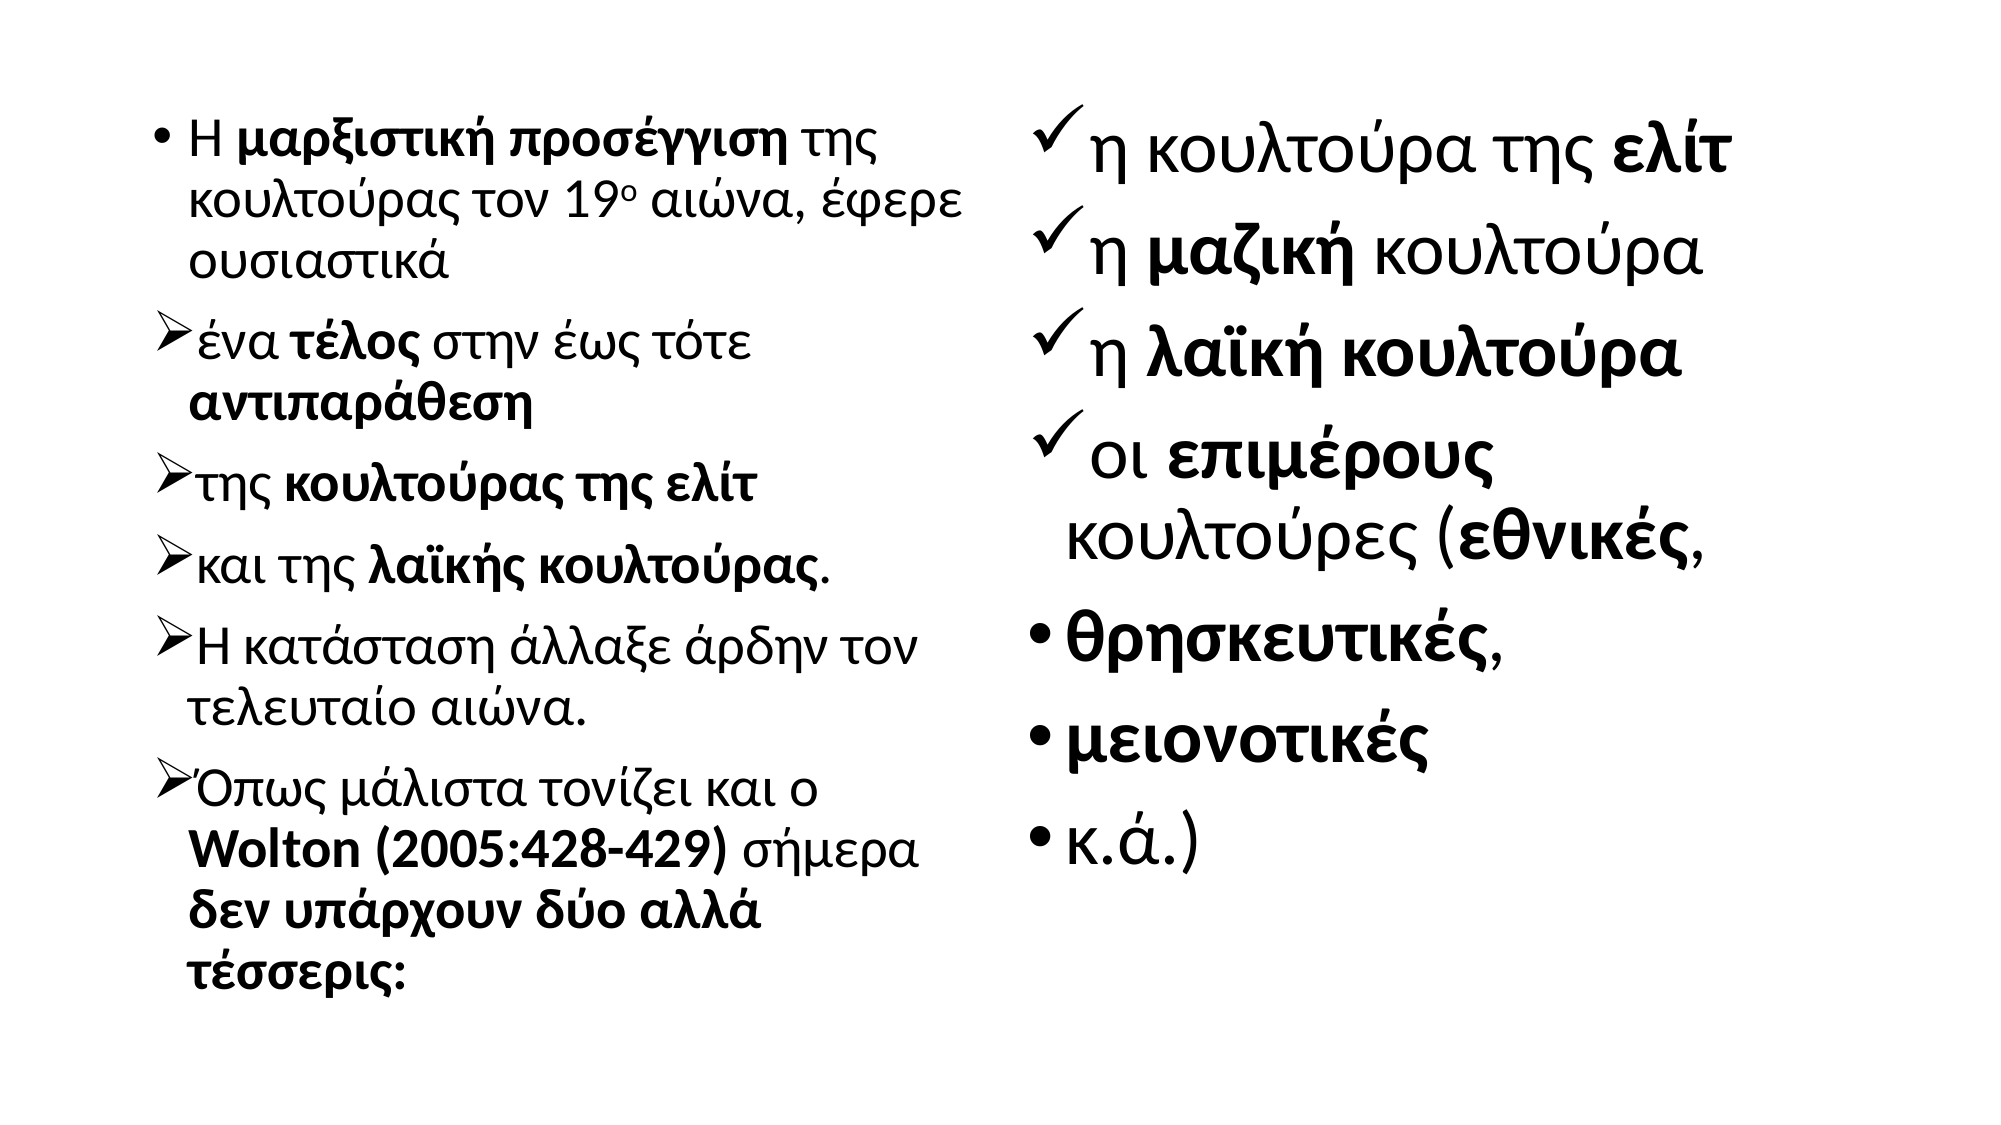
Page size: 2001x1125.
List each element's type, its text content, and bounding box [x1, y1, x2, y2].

list η κουλτούρα της ελίτ η μαζική κουλτούρα η λαϊκή κουλτούρα οι επιμέρους κουλτούρες (εθνικές, θρησκευτικές, μειονοτικές κ.ά.) [1012, 100, 1863, 1014]
list Η μαρξιστική προσέγγιση της κουλτούρας τον 19ο αιώνα, έφερε ουσιαστικά ένα τέλος στην έως τότε αντιπαράθεση της κουλτούρας της ελίτ και της λαϊκής κουλτούρας. Η κατάσταση άλλαξε άρδην τον τελευταίο αιώνα. Όπως μάλιστα τονίζει και ο Wolton (2005:428-429) σήμερα δεν υπάρχουν δύο αλλά τέσσερις: [137, 100, 988, 1014]
